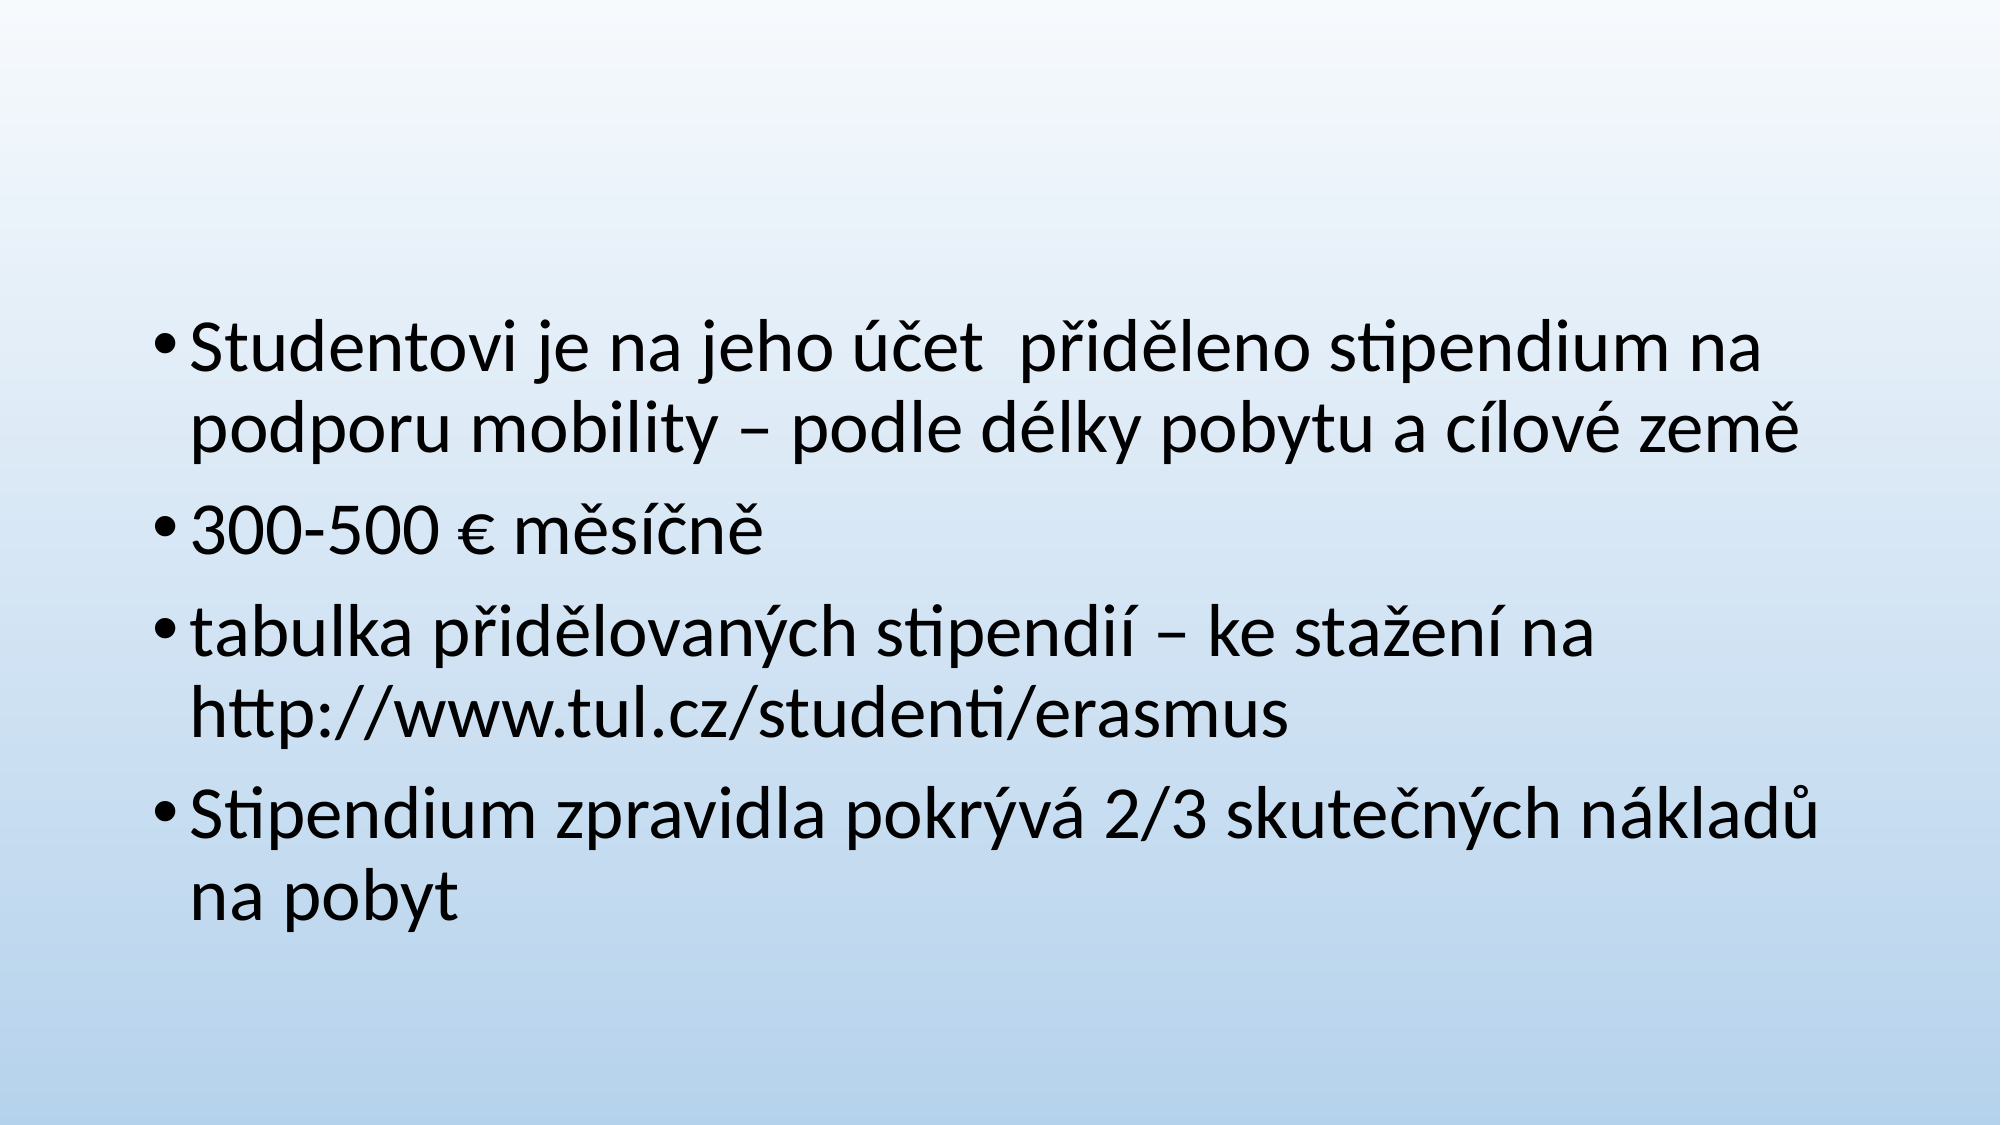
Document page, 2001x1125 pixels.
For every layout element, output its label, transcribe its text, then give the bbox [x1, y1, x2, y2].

list Studentovi je na jeho účet přiděleno stipendium na podporu mobility – podle délky pobytu a cílové země 300-500 € měsíčně tabulka přidělovaných stipendií – ke stažení na http://www.tul.cz/studenti/erasmus Stipendium zpravidla pokrývá 2/3 skutečných nákladů na pobyt [137, 299, 1863, 1014]
